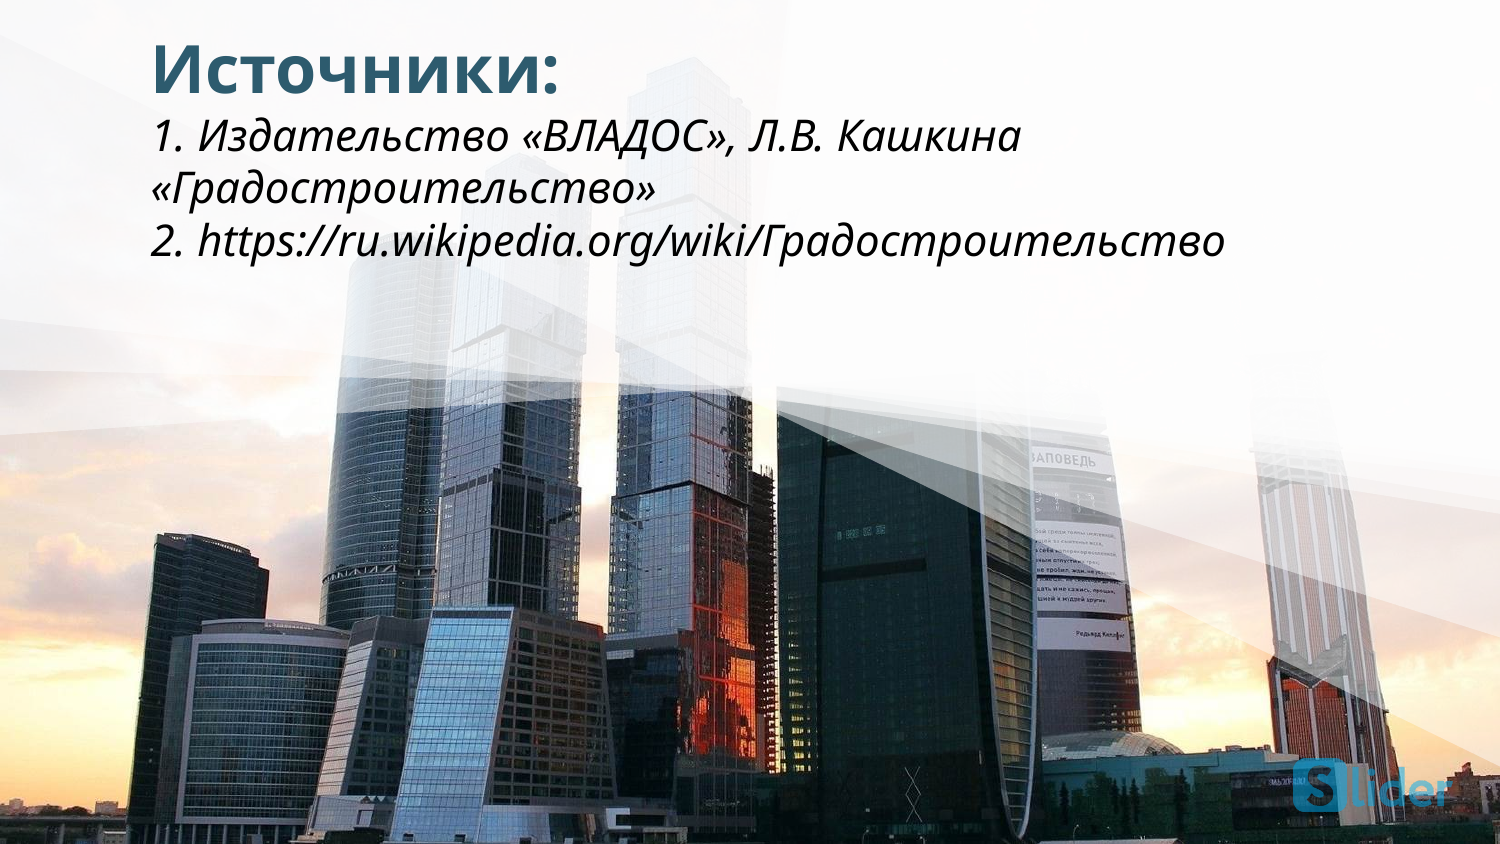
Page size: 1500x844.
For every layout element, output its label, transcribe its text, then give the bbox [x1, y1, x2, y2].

title Источники: 1. Издательство «ВЛАДОС», Л.В. Кашкина «Градостроительство» 2. https://ru.wikipedia.org/wiki/Градостроительство [135, 0, 1500, 292]
picture [0, 392, 1500, 844]
